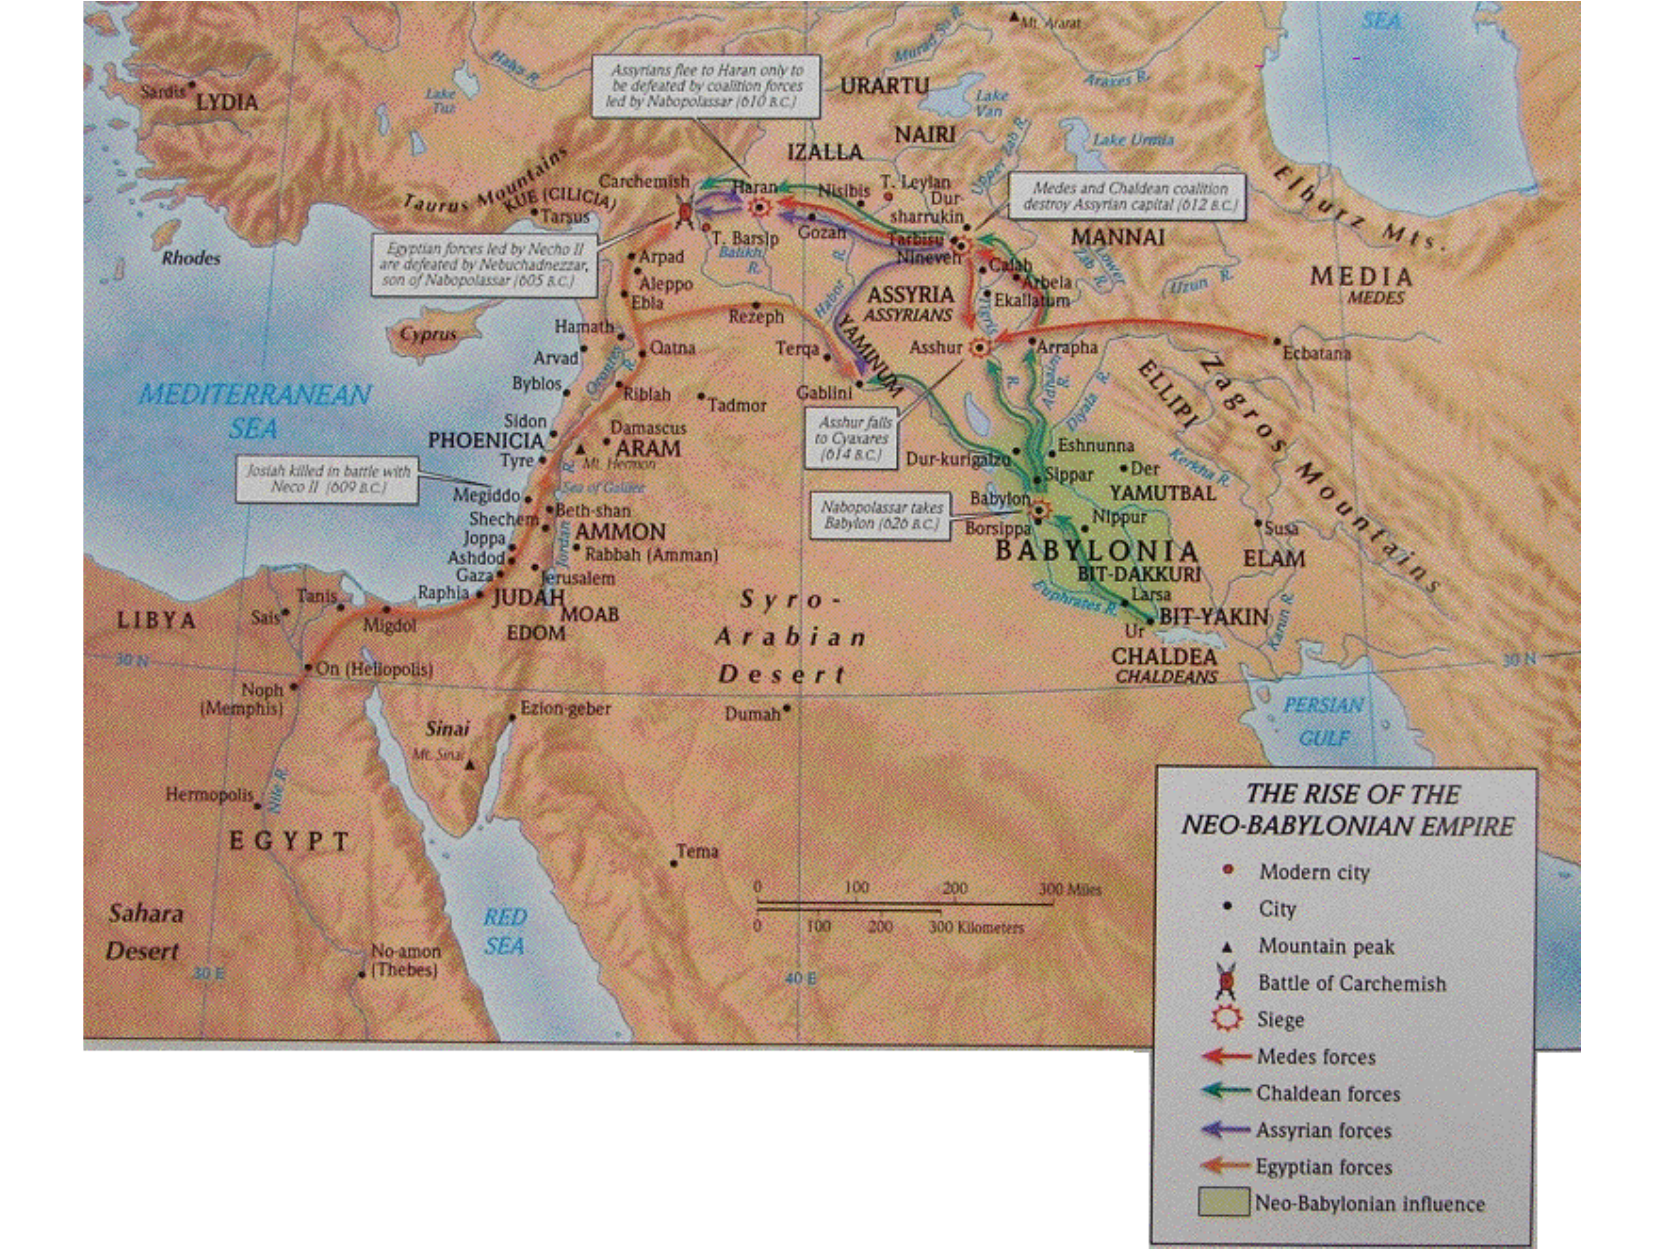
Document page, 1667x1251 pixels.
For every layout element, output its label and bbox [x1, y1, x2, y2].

picture [83, 1, 1581, 1249]
